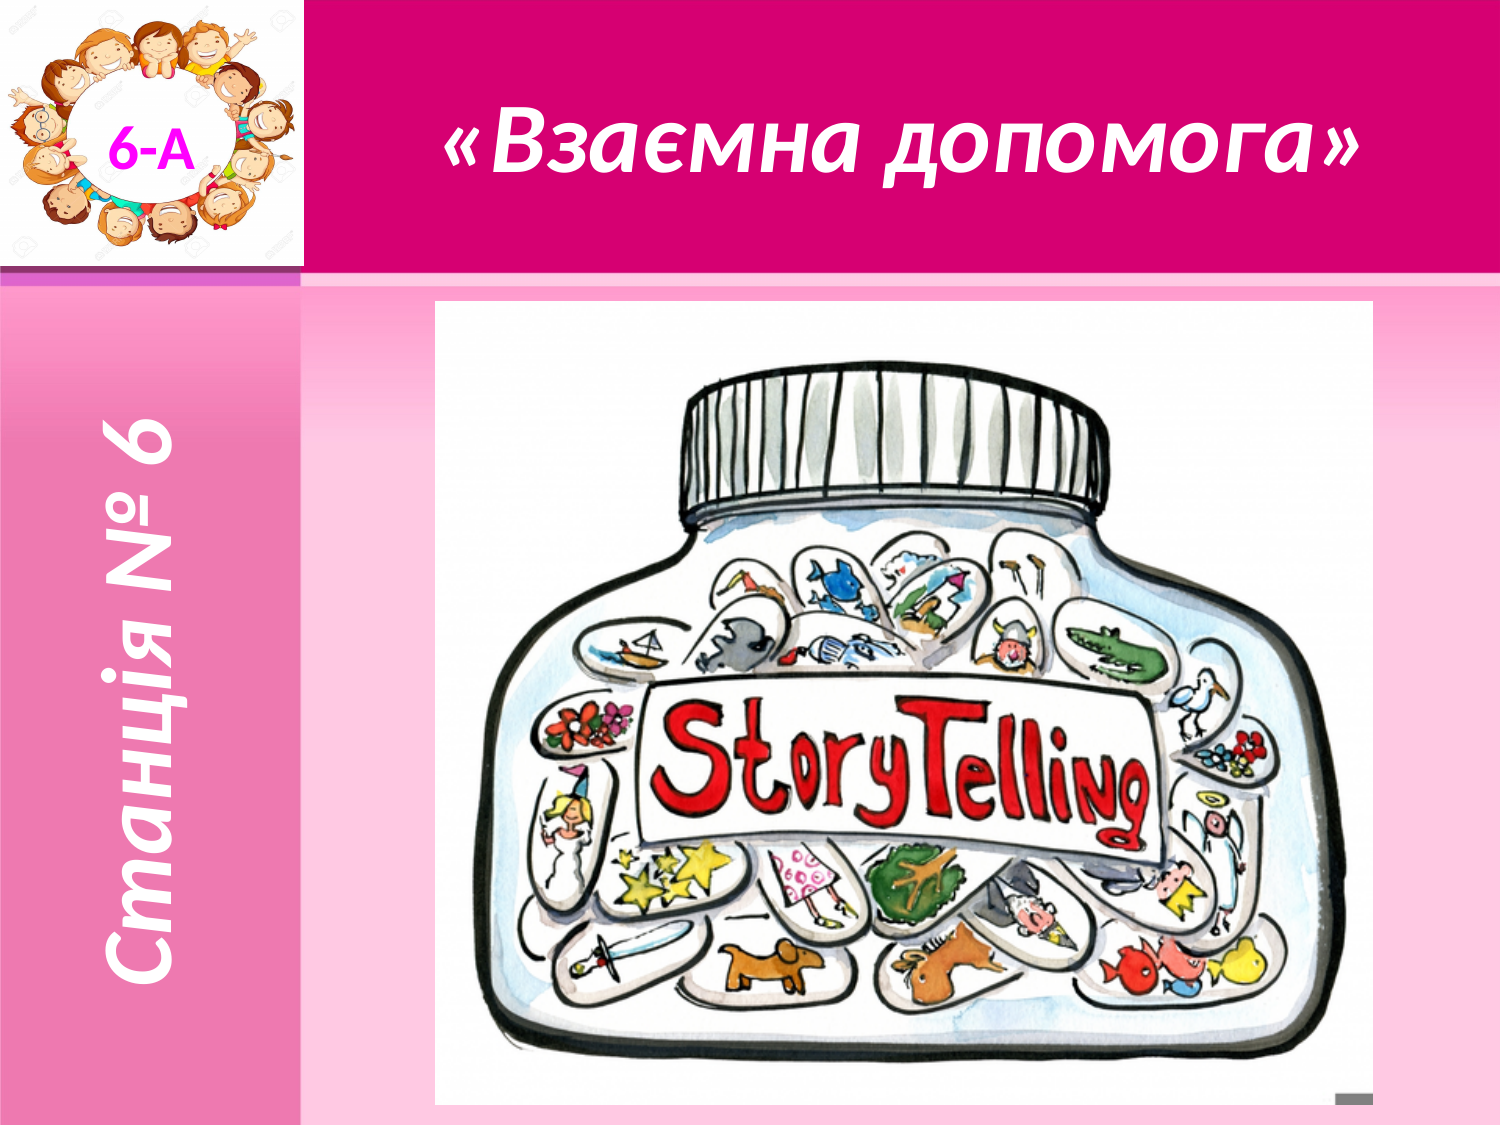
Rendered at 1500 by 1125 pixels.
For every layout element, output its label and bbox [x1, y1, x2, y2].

picture [0, 0, 1500, 1125]
text_box [0, 0, 304, 267]
